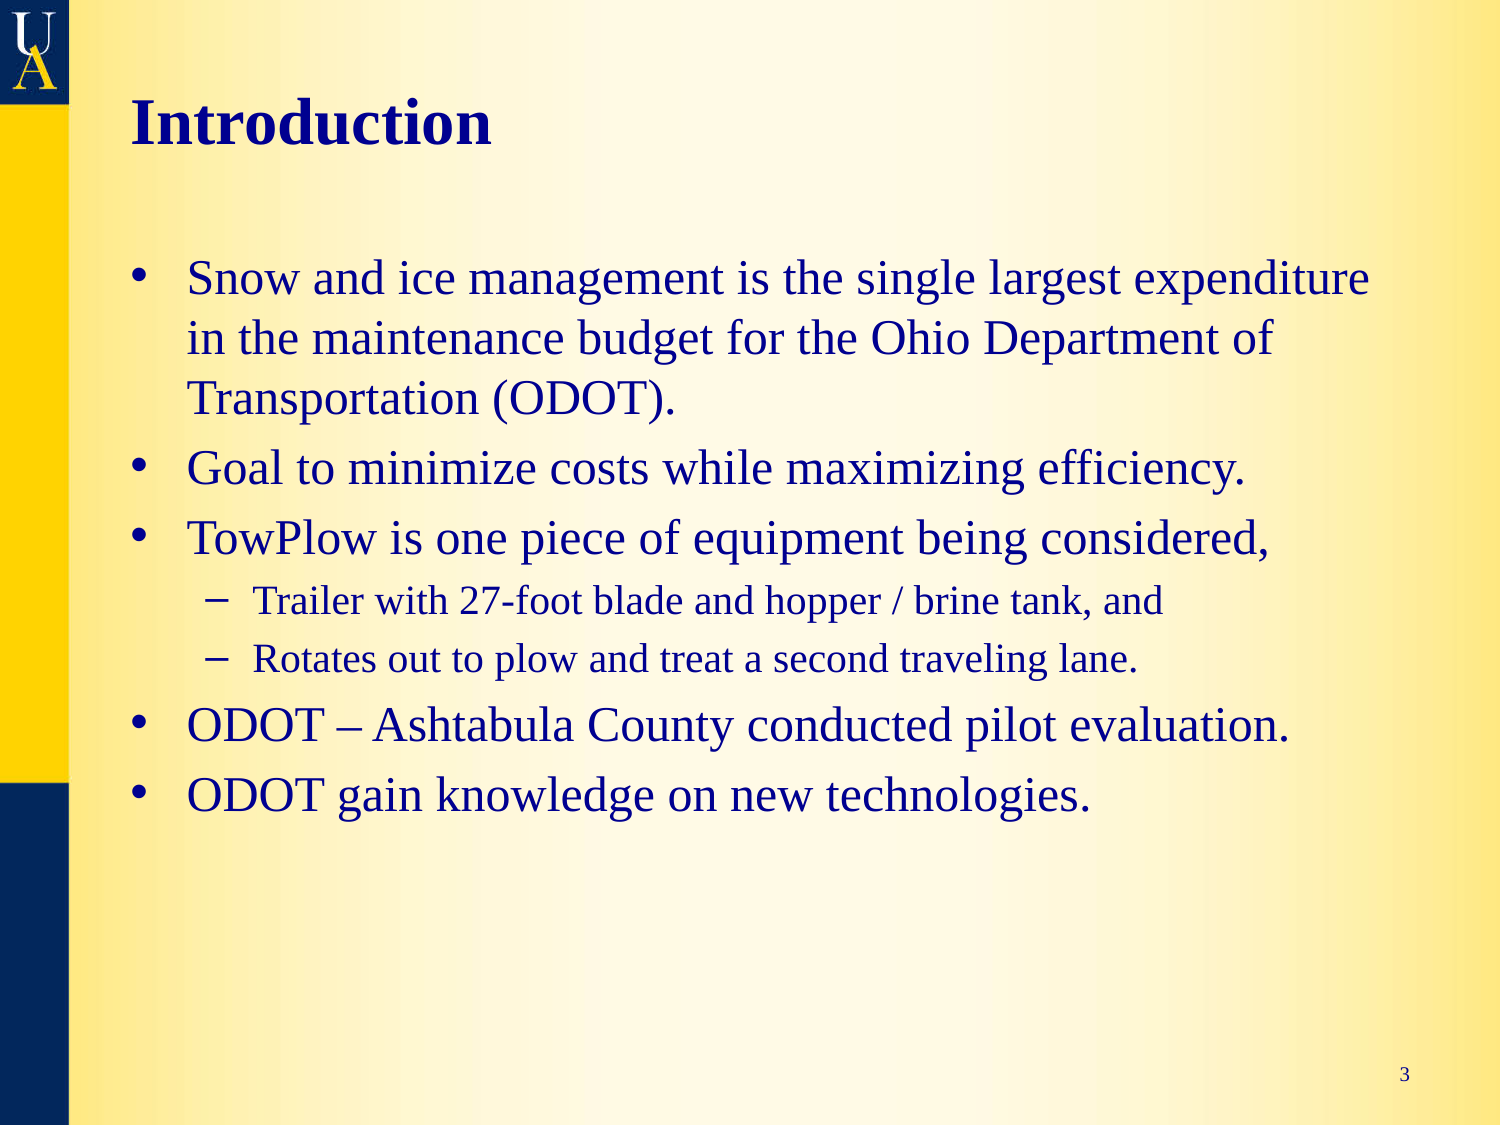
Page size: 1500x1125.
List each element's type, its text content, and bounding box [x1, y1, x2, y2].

title Introduction [115, 49, 1500, 188]
slide_number 3 [1074, 1042, 1425, 1103]
list Snow and ice management is the single largest expenditure in the maintenance budget for the Ohio Department of Transportation (ODOT). Goal to minimize costs while maximizing efficiency. TowPlow is one piece of equipment being considered, Trailer with 27-foot blade and hopper / brine tank, and Rotates out to plow and treat a second traveling lane. ODOT – Ashtabula County conducted pilot evaluation. ODOT gain knowledge on new technologies. [115, 236, 1425, 1005]
picture [0, 0, 1500, 1125]
